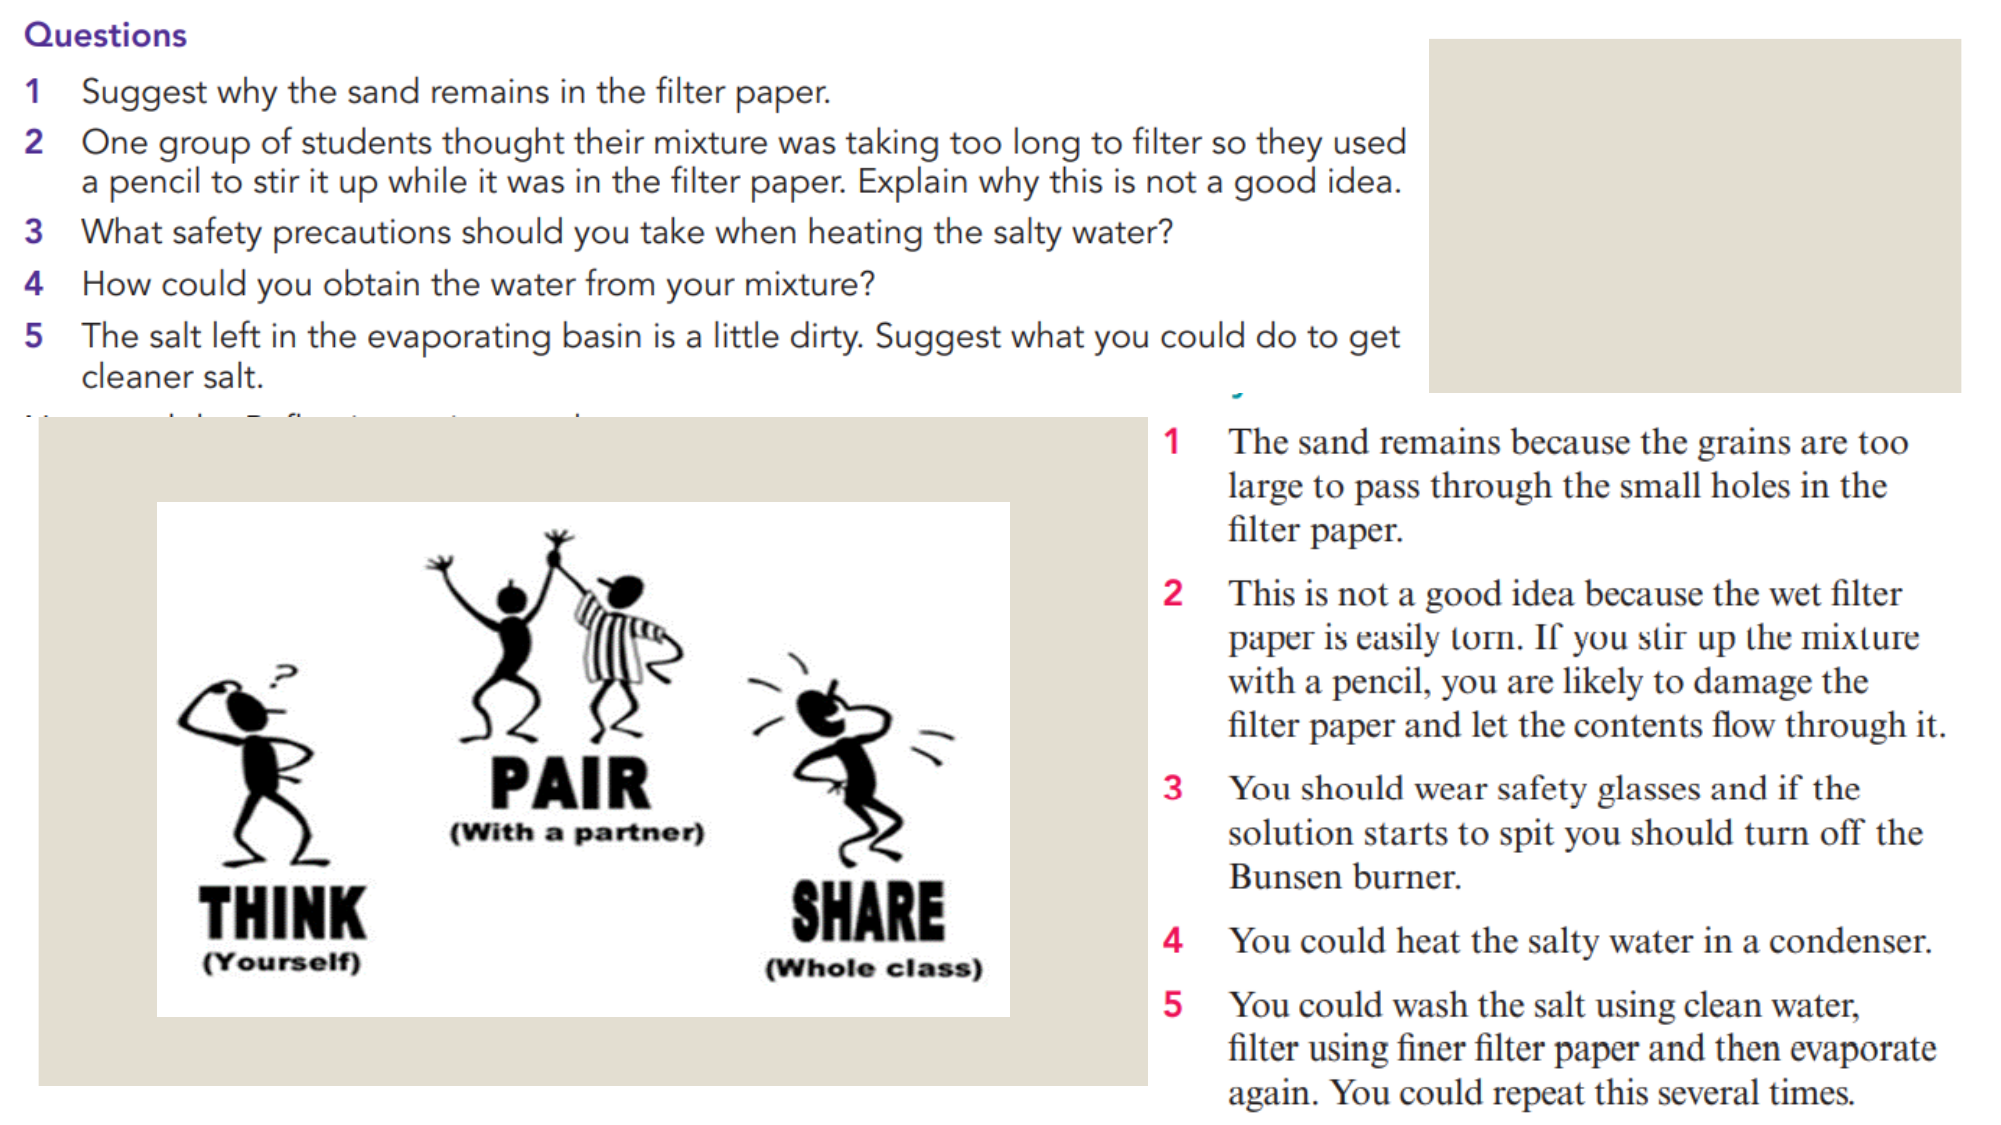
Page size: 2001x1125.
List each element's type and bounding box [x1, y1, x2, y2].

picture [1148, 393, 2000, 1125]
picture [157, 502, 1010, 1017]
list [18, 0, 1429, 417]
